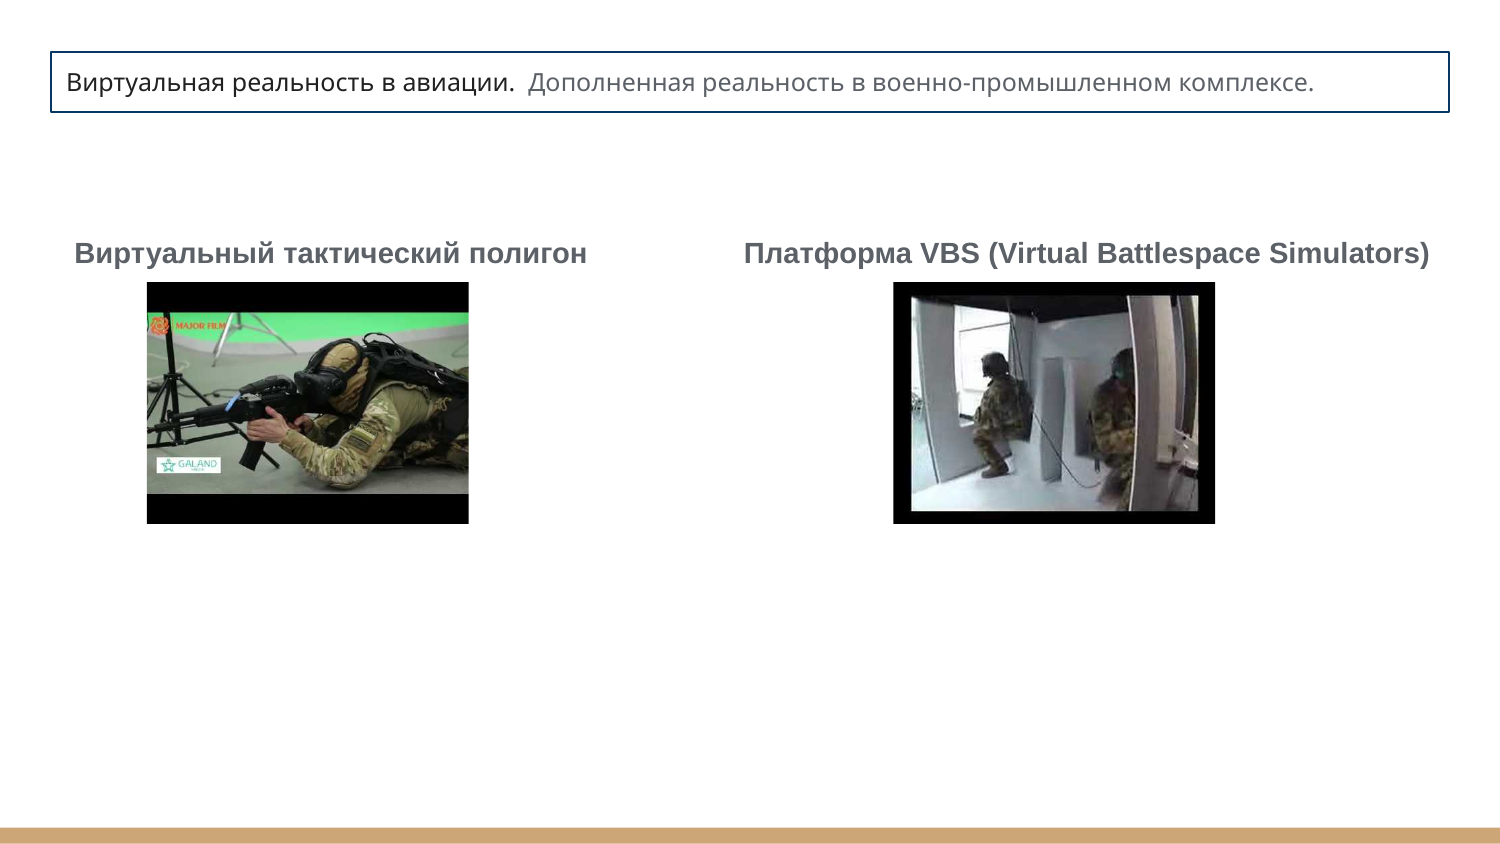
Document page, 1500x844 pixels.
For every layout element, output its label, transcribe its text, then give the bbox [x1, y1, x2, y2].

text_box [146, 282, 469, 524]
text_box [893, 282, 1216, 524]
list Виртуальный тактический полигон Платформа VBS (Virtual Battlespace Simulators) [51, 138, 1449, 752]
title Виртуальная реальность в авиации. Дополненная реальность в военно-промышленном комплексе. [51, 51, 1449, 112]
